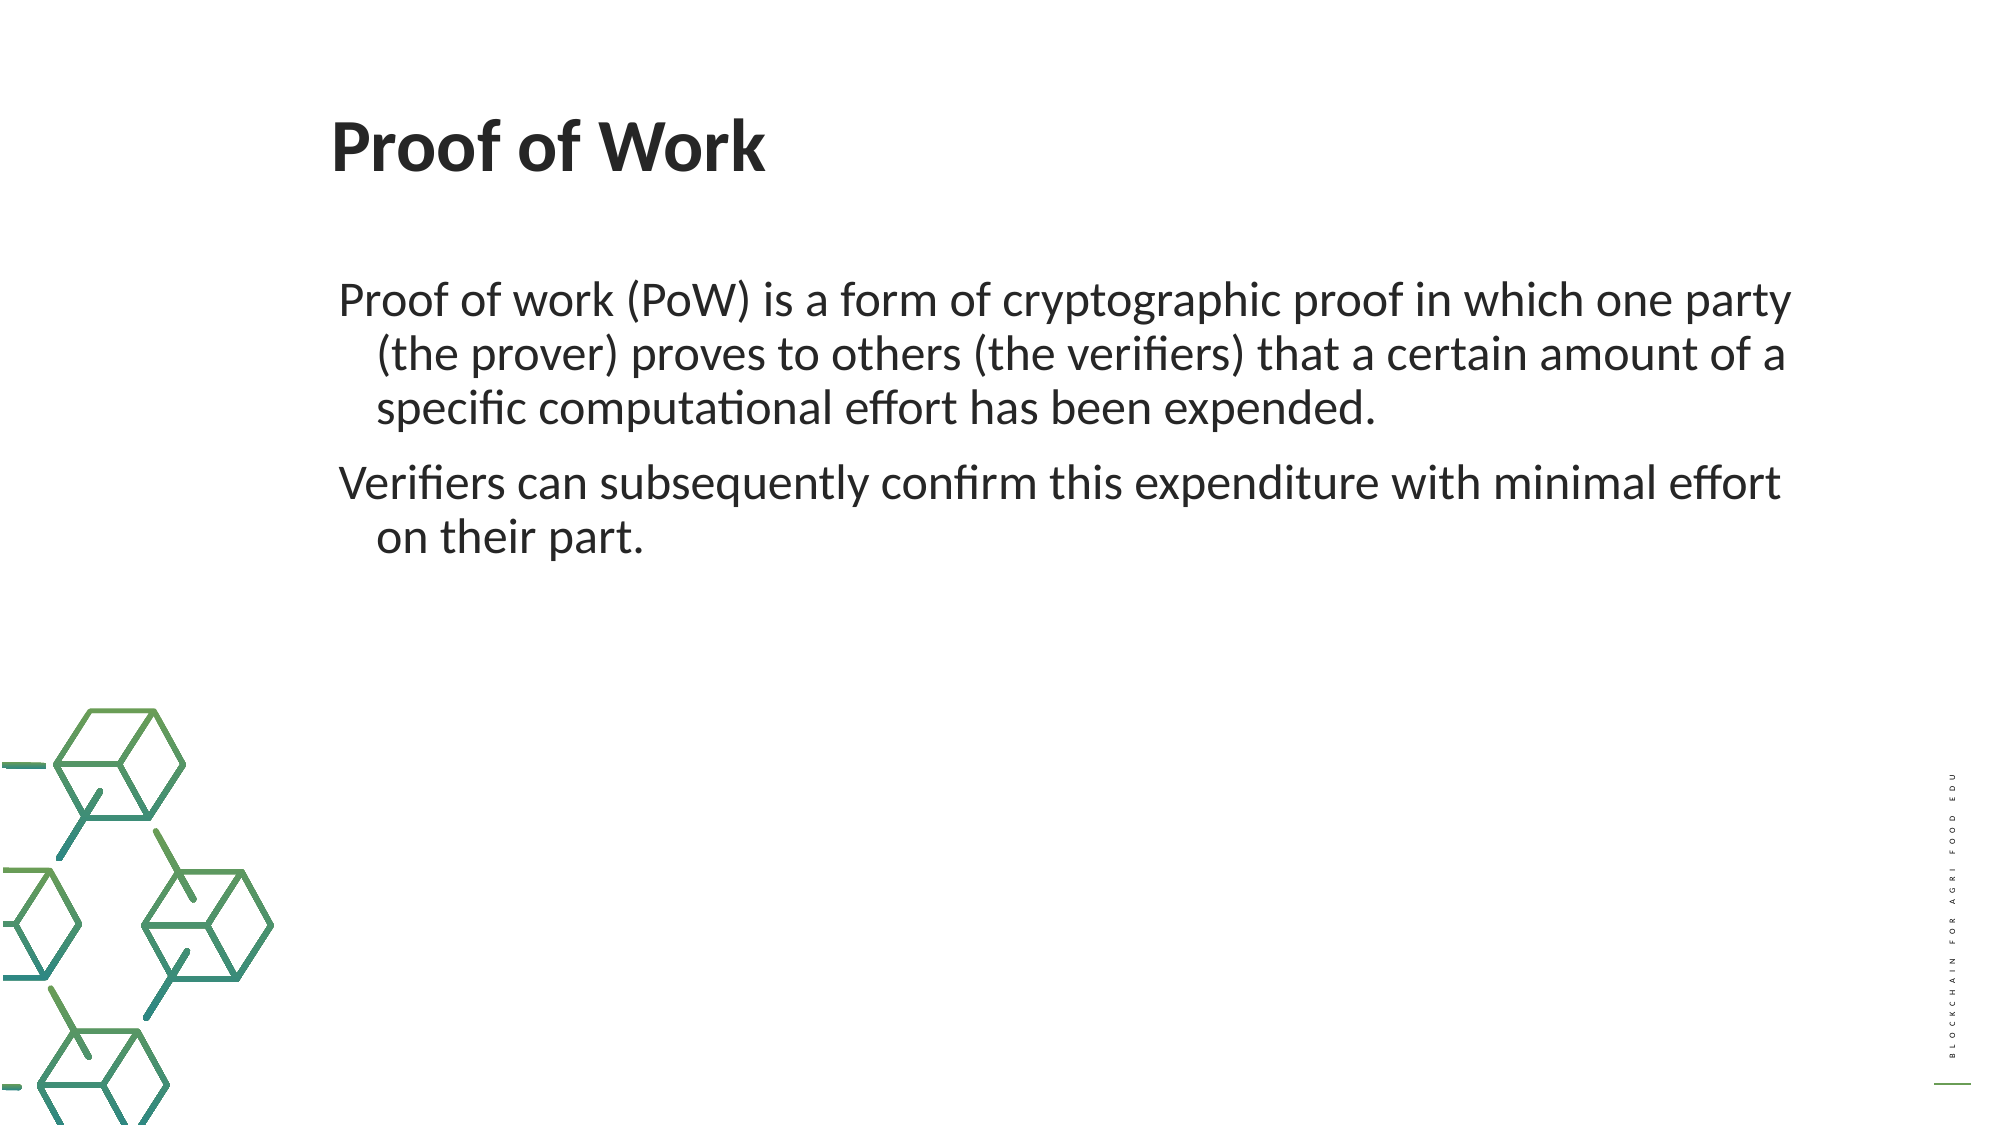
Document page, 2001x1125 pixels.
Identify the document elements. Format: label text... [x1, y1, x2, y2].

list Proof of Work [316, 99, 1869, 267]
list Proof of work (PoW) is a form of cryptographic proof in which one party (the prover) proves to others (the verifiers) that a certain amount of a specific computational effort has been expended. Verifiers can subsequently confirm this expenditure with minimal effort on their part. [323, 267, 1859, 1070]
